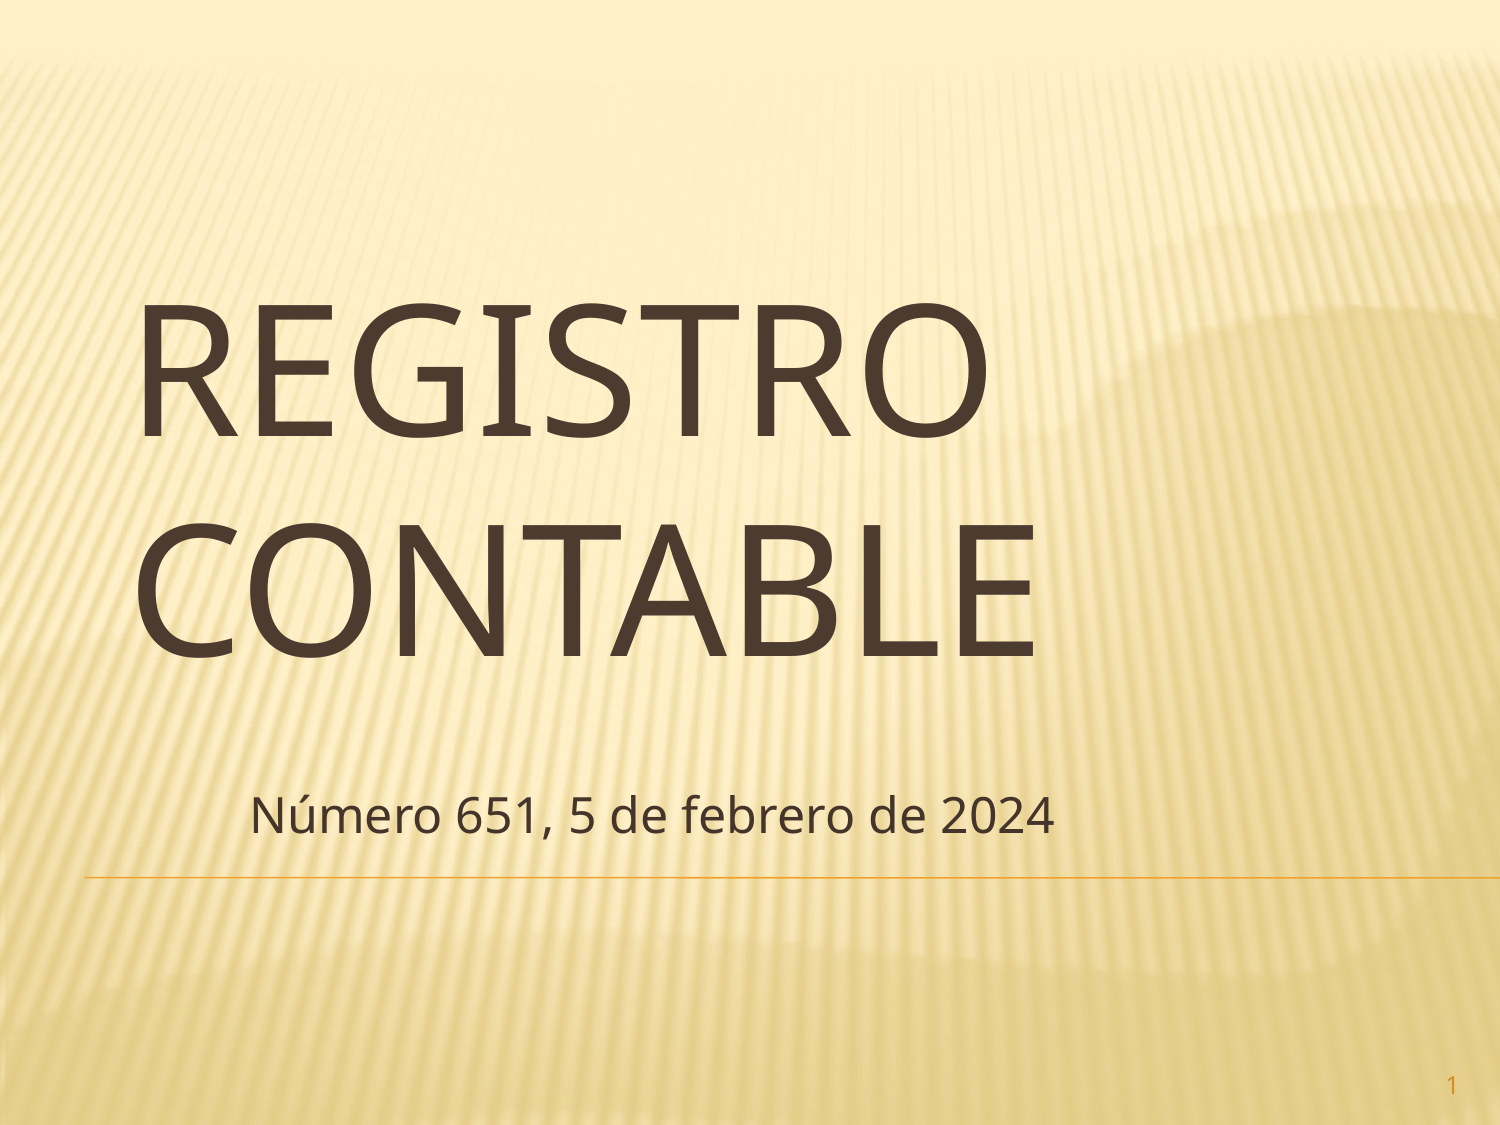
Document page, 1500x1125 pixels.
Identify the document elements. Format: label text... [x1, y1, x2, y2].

slide_number 1 [1350, 1061, 1475, 1103]
subtitle Número 651, 5 de febrero de 2024 [234, 750, 1285, 851]
title Registro contable [112, 246, 1388, 704]
